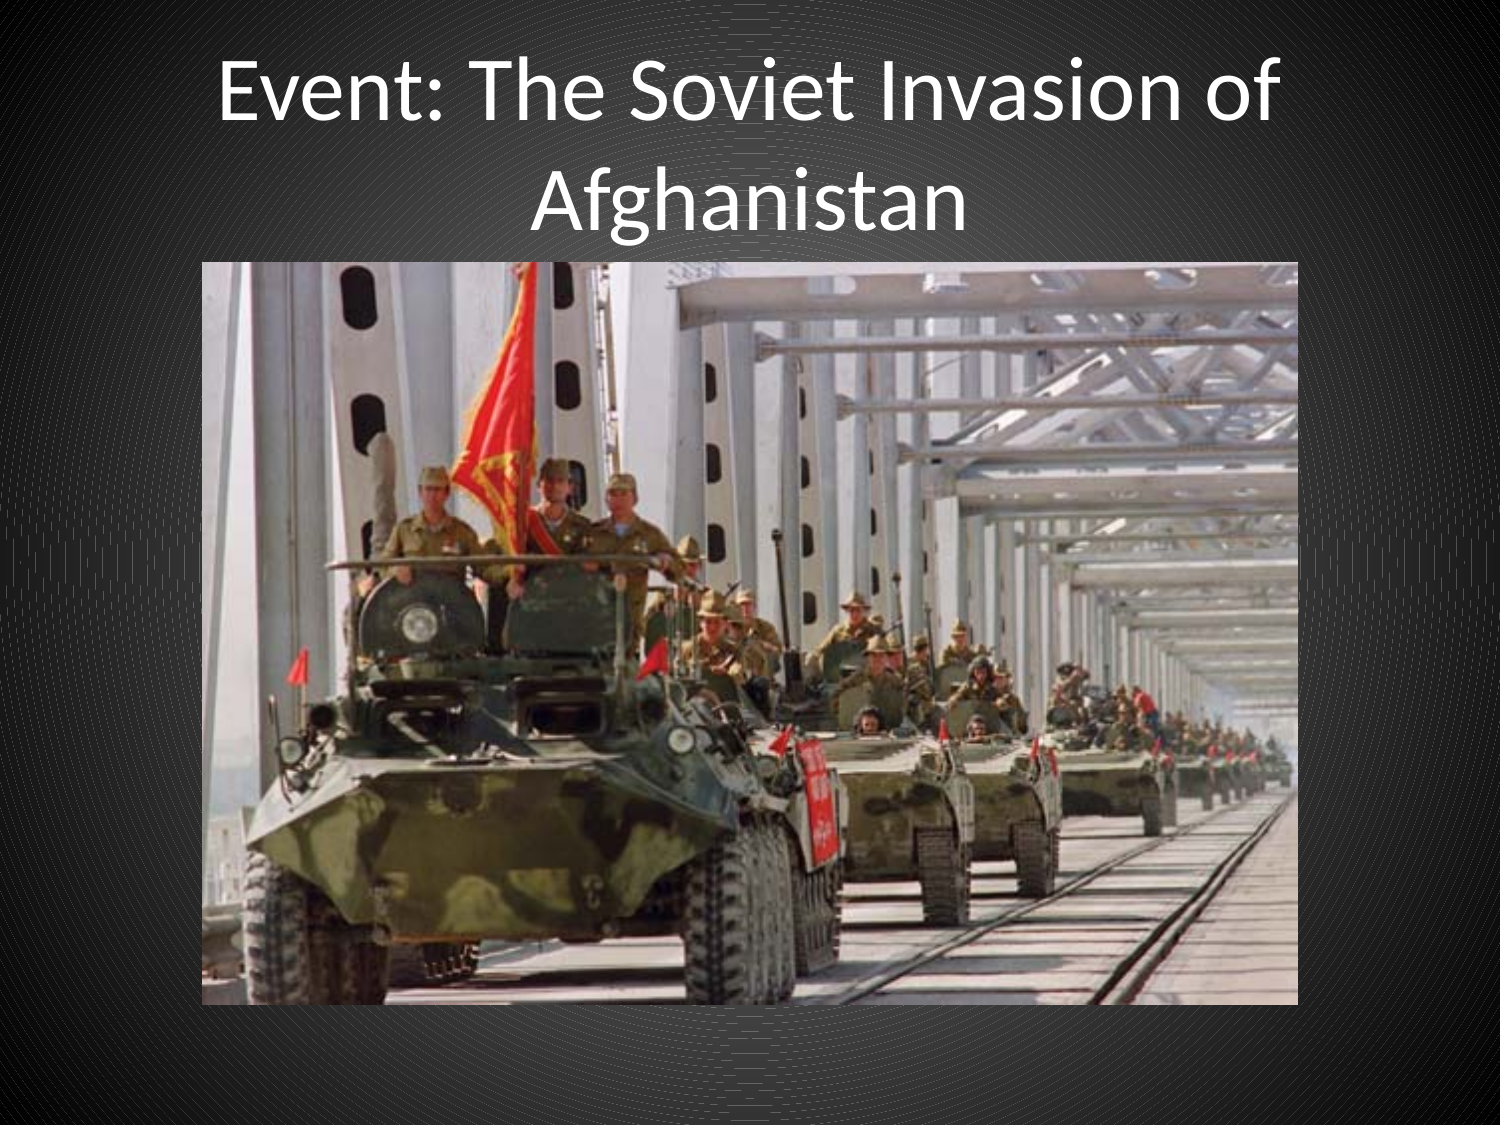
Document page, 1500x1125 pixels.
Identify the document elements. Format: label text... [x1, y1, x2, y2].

title Event: The Soviet Invasion of Afghanistan [74, 44, 1426, 233]
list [74, 262, 1426, 1006]
